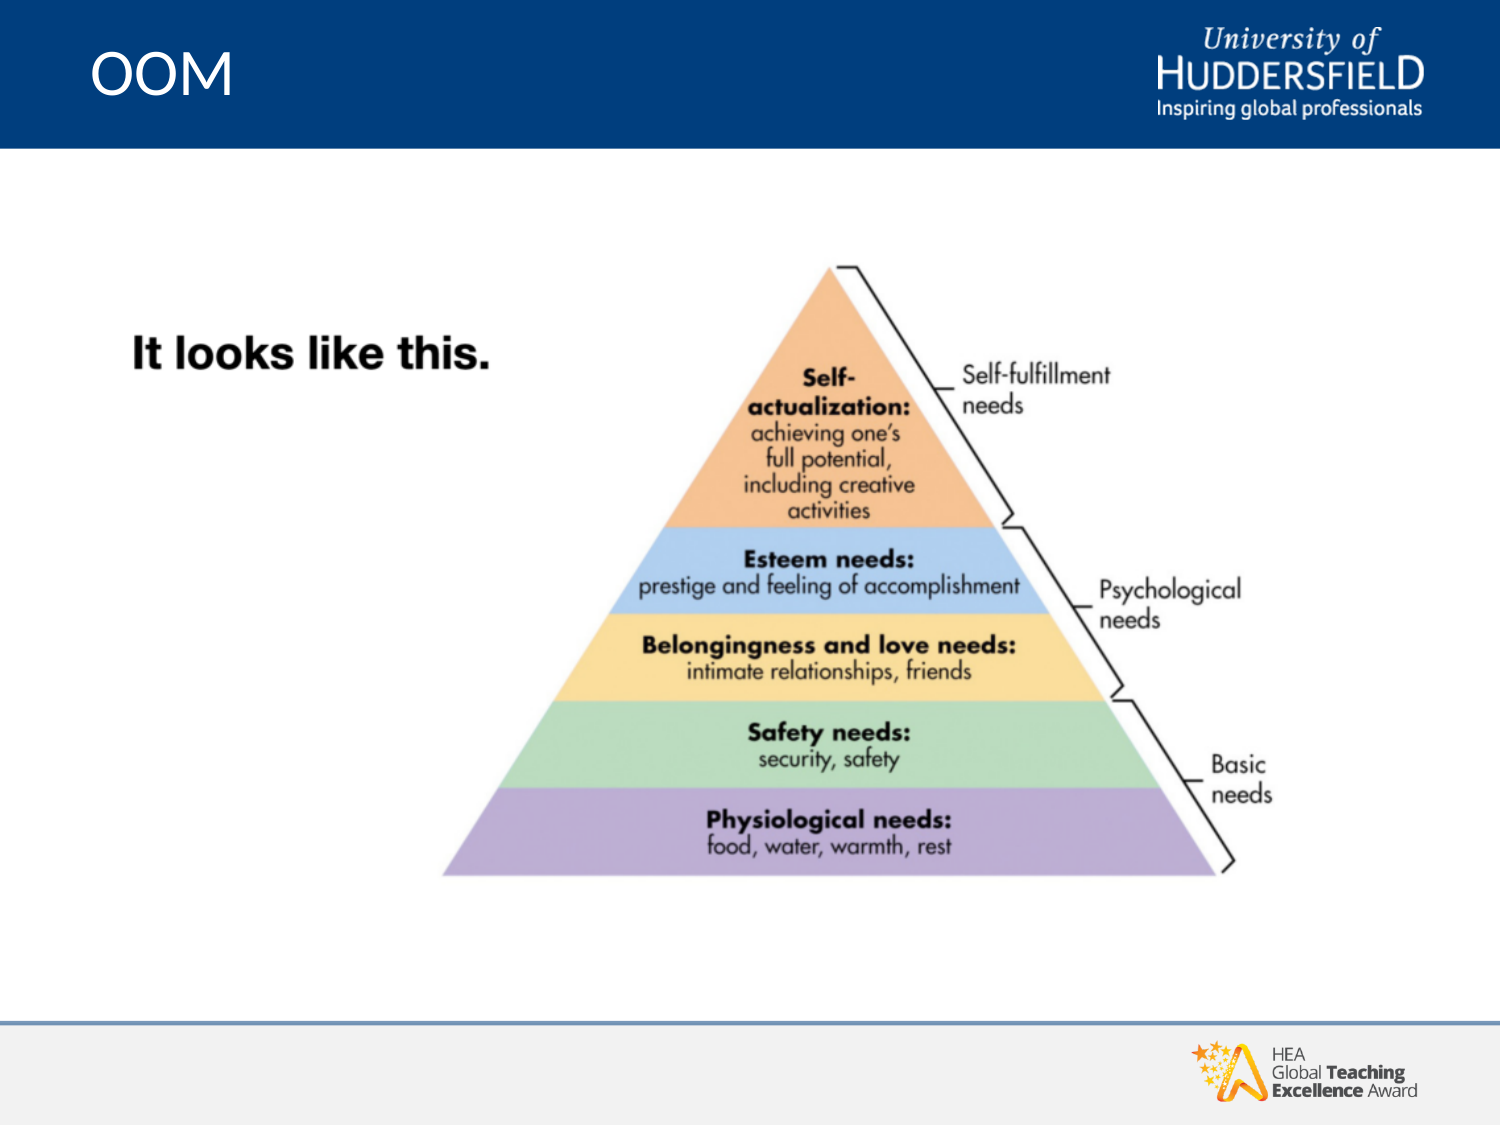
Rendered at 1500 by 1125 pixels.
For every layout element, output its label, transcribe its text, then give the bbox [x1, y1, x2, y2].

title OOM [75, 21, 1117, 126]
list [74, 176, 1426, 913]
picture [1187, 1034, 1424, 1112]
picture [1158, 27, 1425, 121]
